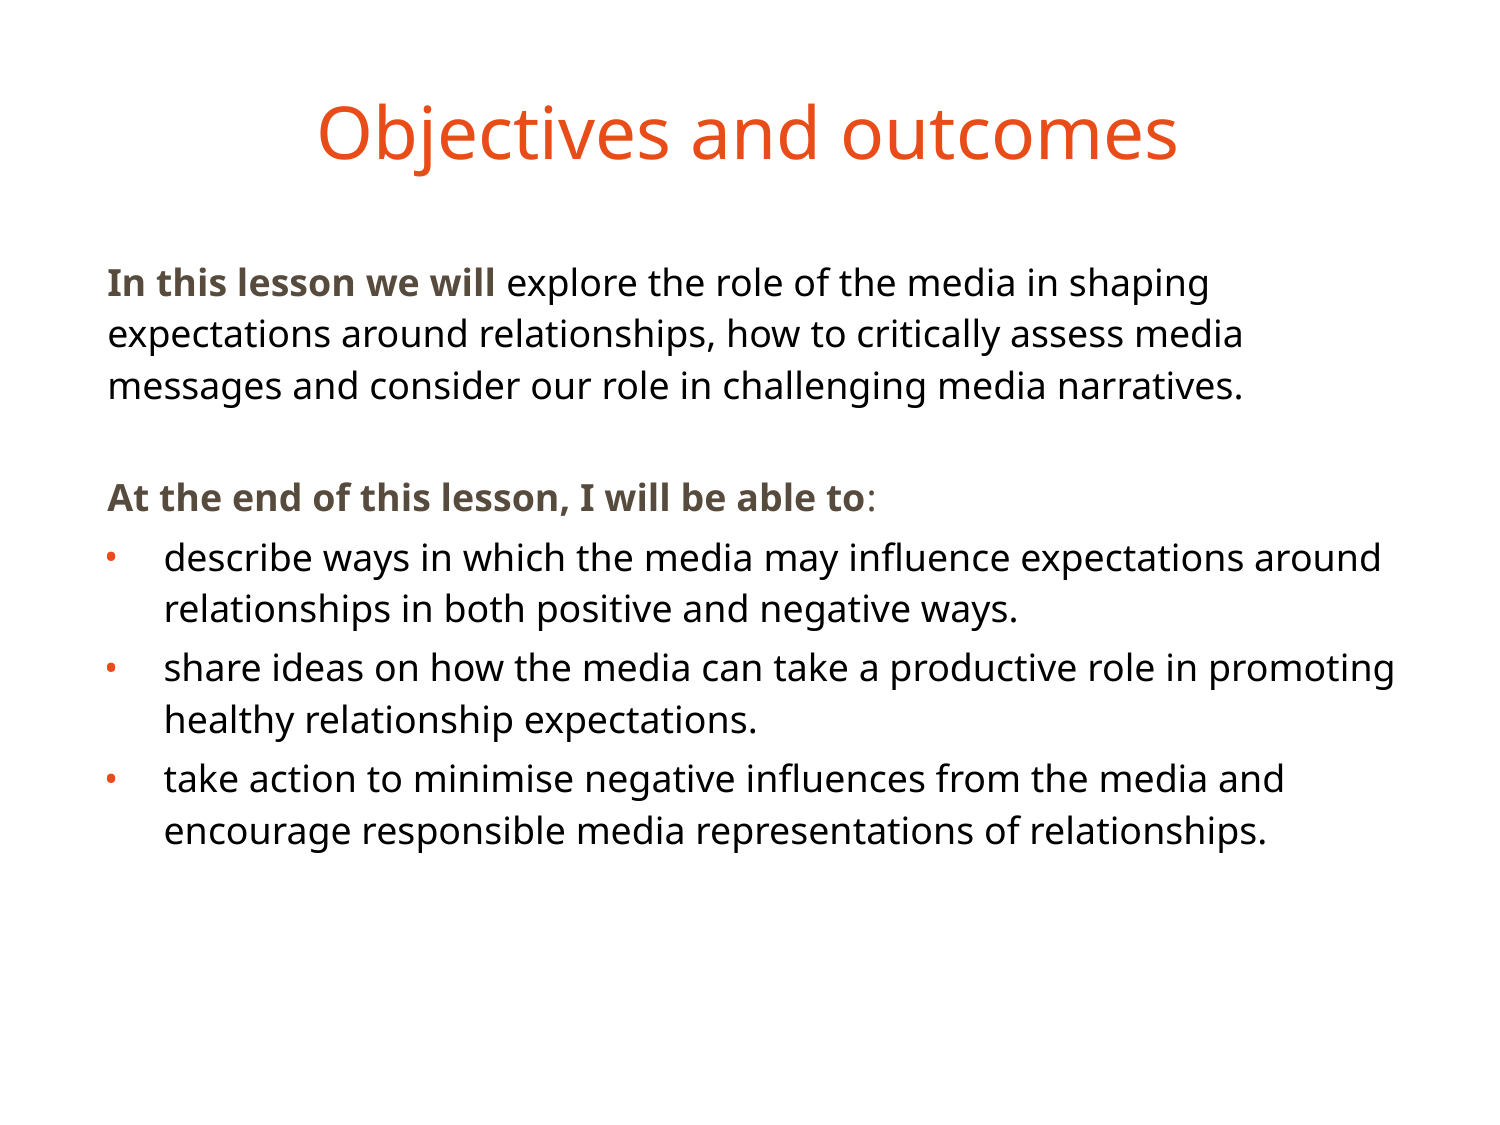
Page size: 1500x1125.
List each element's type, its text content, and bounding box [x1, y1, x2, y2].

list In this lesson we will explore the role of the media in shaping expectations around relationships, how to critically assess media messages and consider our role in challenging media narratives. At the end of this lesson, I will be able to: describe ways in which the media may influence expectations around relationships in both positive and negative ways. share ideas on how the media can take a productive role in promoting healthy relationship expectations. take action to minimise negative influences from the media and encourage responsible media representations of relationships. [73, 244, 1424, 963]
title Objectives and outcomes [71, 45, 1427, 217]
